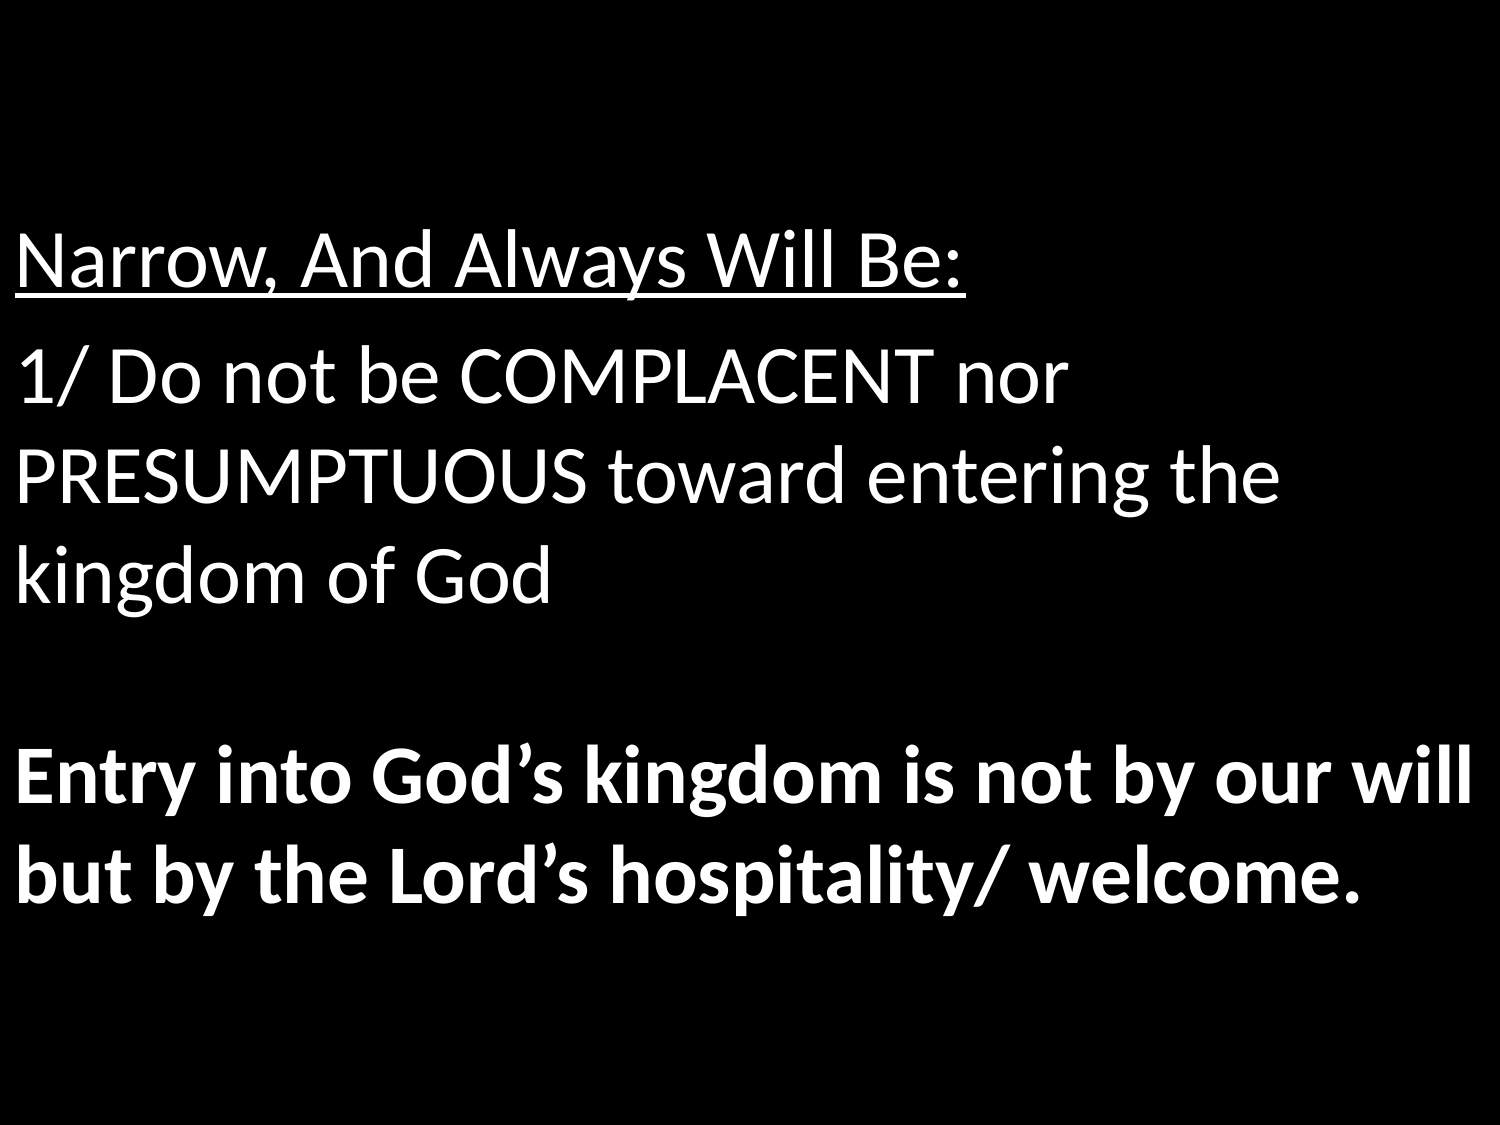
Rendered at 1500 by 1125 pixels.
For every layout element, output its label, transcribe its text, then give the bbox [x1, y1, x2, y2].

text_box Narrow, And Always Will Be: [0, 196, 1500, 312]
text_box 1/ Do not be COMPLACENT nor PRESUMPTUOUS toward entering the kingdom of God Entry into God’s kingdom is not by our will but by the Lord’s hospitality/ welcome. [0, 312, 1500, 928]
